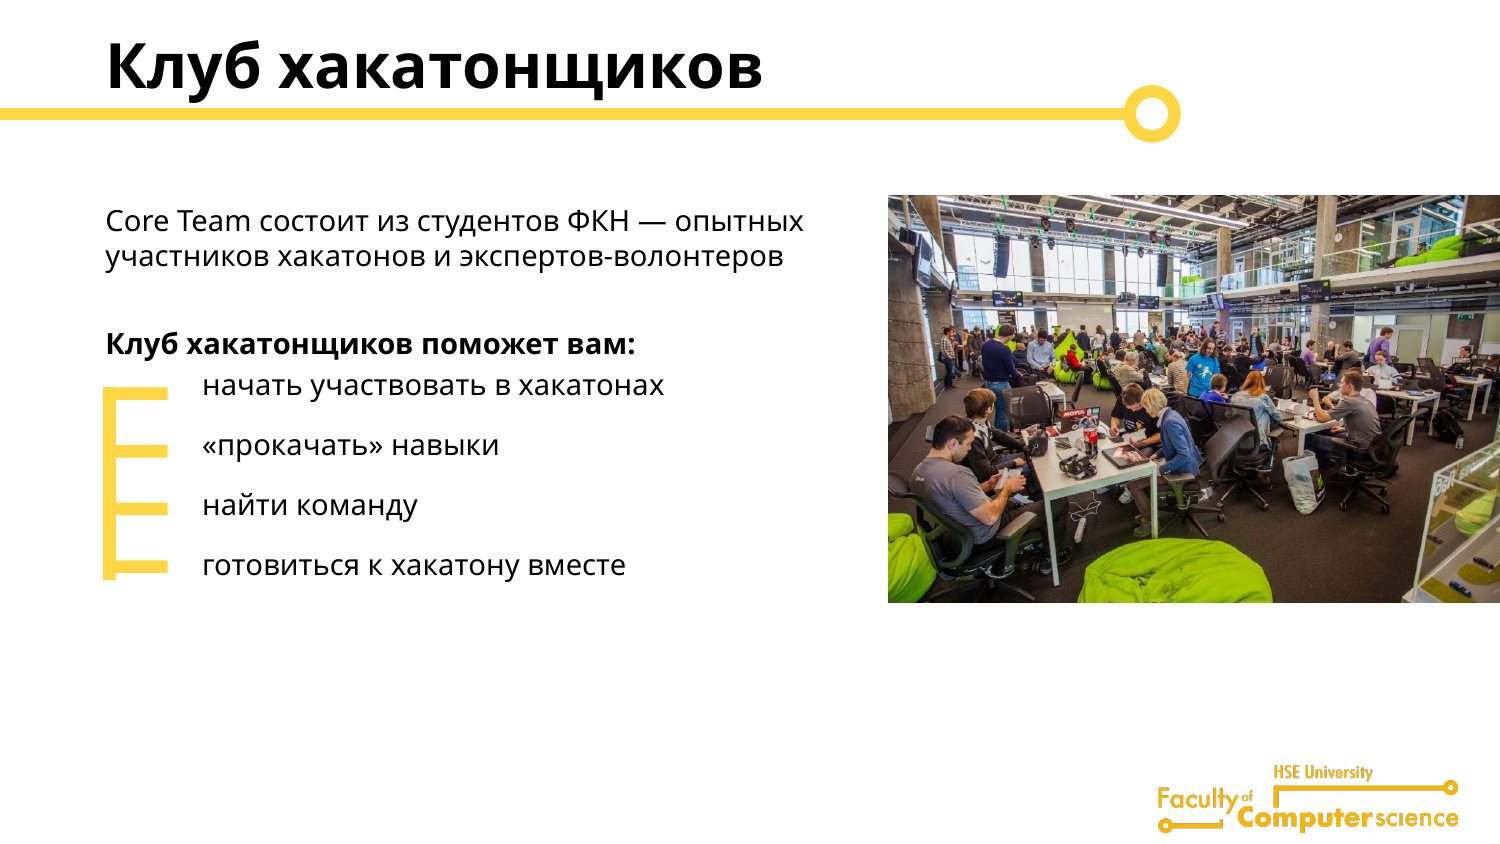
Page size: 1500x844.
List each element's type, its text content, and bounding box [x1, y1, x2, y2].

picture [888, 194, 1500, 604]
text_box [1129, 91, 1175, 137]
text_box Клуб хакатонщиков [90, 18, 1199, 79]
text_box Core Team состоит из студентов ФКН — опытных участников хакатонов и экспертов-волонтеров Клуб хакатонщиков поможет вам: [90, 195, 886, 271]
text_box начать участвовать в хакатонах «прокачать» навыки найти команду готовиться к хакатону вместе [187, 358, 944, 626]
picture [1145, 752, 1473, 844]
